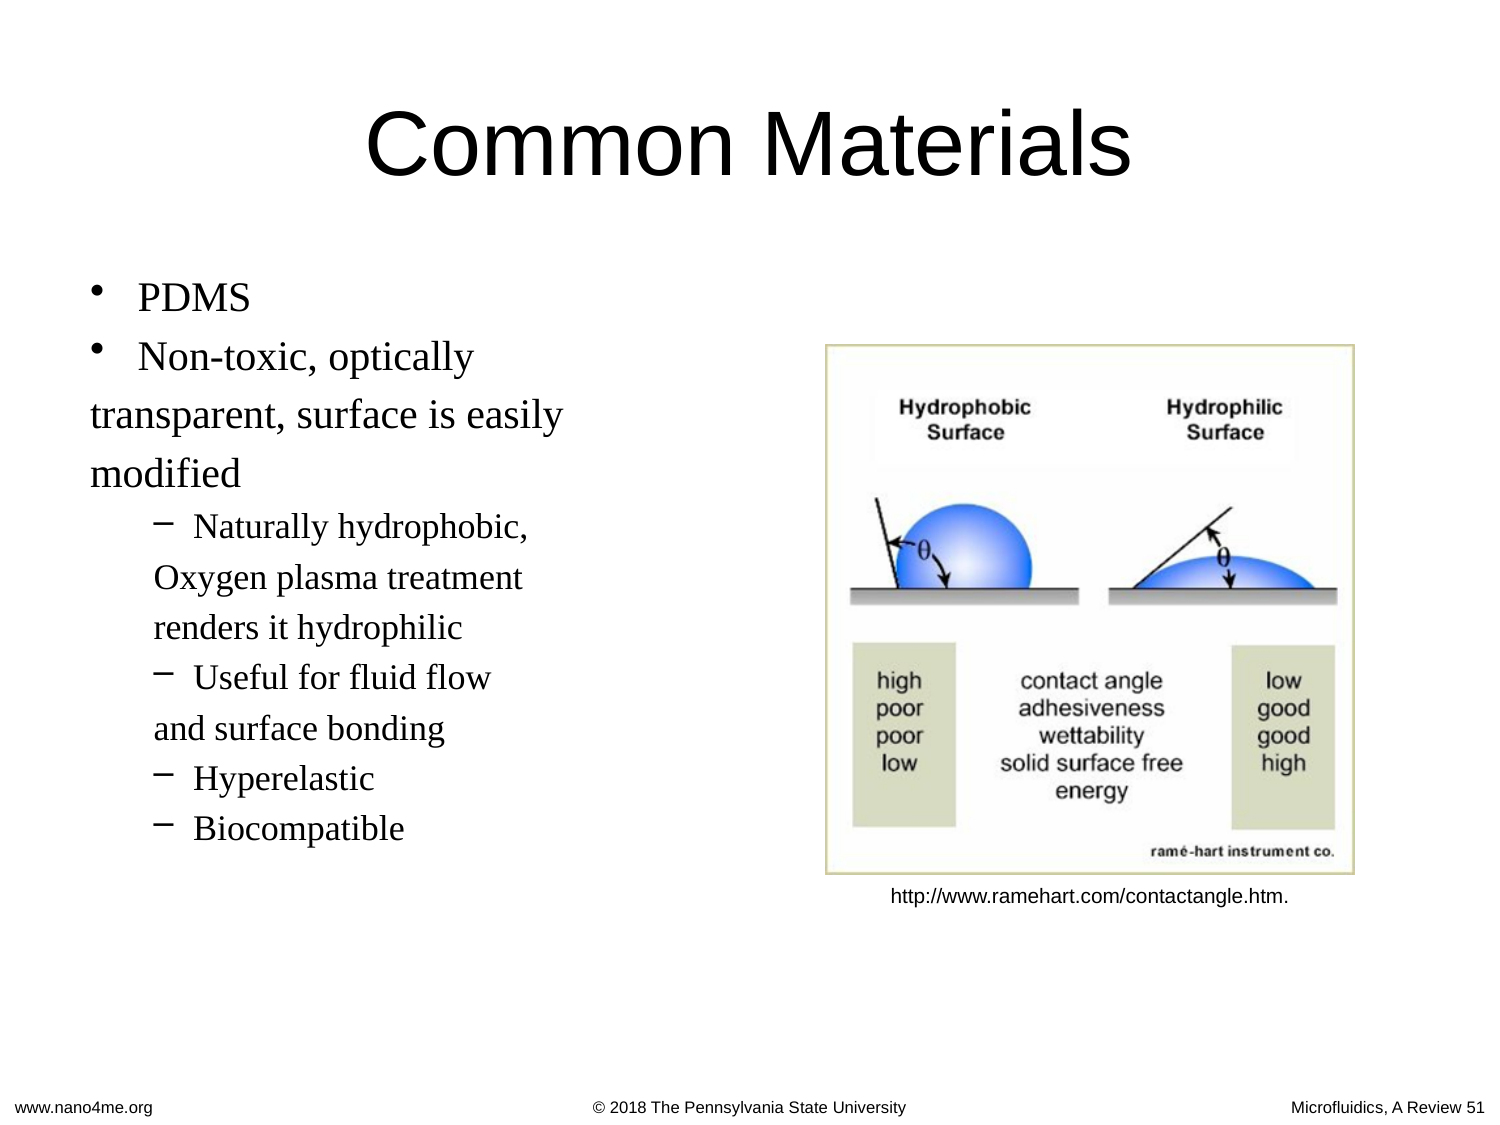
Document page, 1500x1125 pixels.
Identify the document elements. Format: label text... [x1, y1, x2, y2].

list PDMS Non-toxic, optically transparent, surface is easily modified Naturally hydrophobic, Oxygen plasma treatment renders it hydrophilic Useful for fluid flow and surface bonding Hyperelastic Biocompatible [75, 262, 1425, 863]
picture [824, 344, 1356, 876]
title Common Materials [75, 45, 1425, 233]
text_box http://www.ramehart.com/contactangle.htm. [875, 885, 1304, 915]
